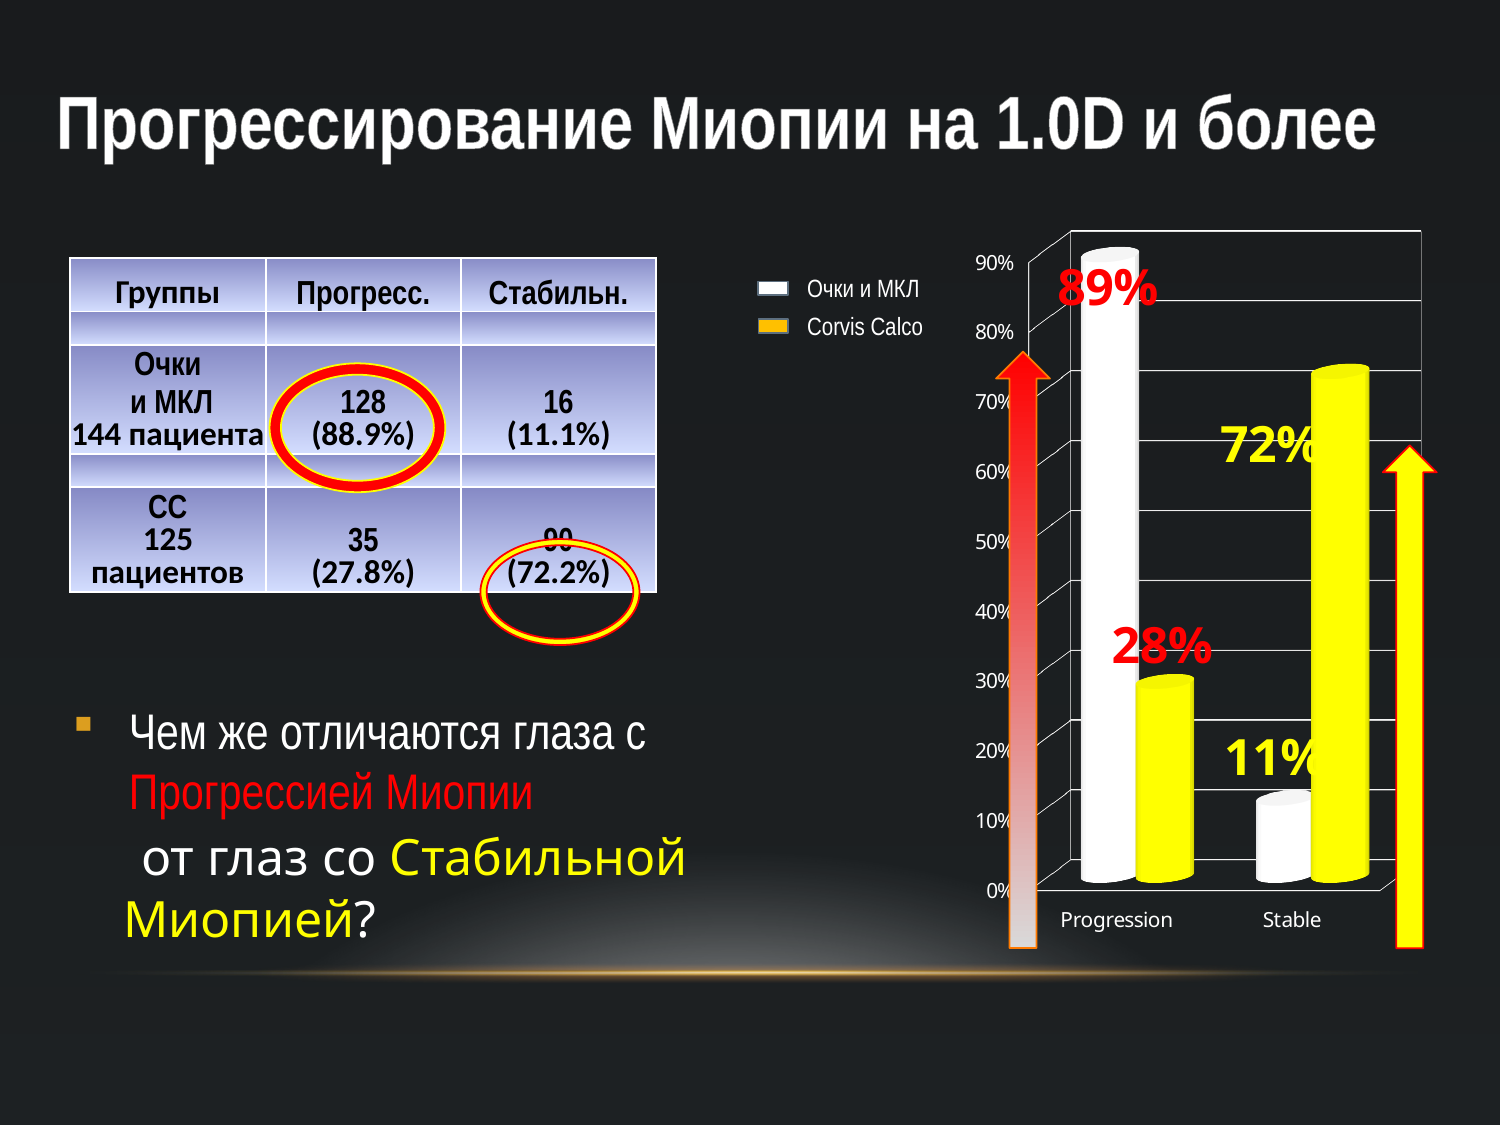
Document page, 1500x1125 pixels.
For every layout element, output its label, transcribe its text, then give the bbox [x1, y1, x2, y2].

table_cell 16 (11.1%) [462, 346, 655, 453]
table_cell [267, 312, 460, 344]
table_cell Очки и МКЛ 144 пациента [71, 346, 265, 453]
table_cell [462, 312, 655, 344]
text_box [757, 281, 789, 296]
table_cell [294, 455, 420, 479]
text_box [268, 362, 447, 494]
chart [965, 211, 1432, 953]
text_box [479, 538, 641, 646]
table_cell [462, 455, 655, 486]
text_box Прогрессирование Миопии на 1.0D и более [41, 66, 1471, 172]
text_box Чем же отличаются глаза с Прогрессией Миопии [46, 692, 916, 810]
table_cell [71, 455, 265, 486]
table_cell 90 (72.2%) [462, 488, 655, 591]
text_box Очки и МКЛ [792, 265, 959, 311]
table_header Группы [71, 259, 265, 311]
picture [0, 0, 1500, 1125]
table_cell 35 (27.8%) [267, 488, 460, 591]
table_cell [71, 312, 265, 344]
table_header Прогресс. [267, 259, 460, 311]
text_box от глаз со Стабильной Миопией? [41, 809, 803, 988]
table_cell 128 (88.9%) [267, 346, 460, 453]
text_box [758, 318, 789, 334]
table_cell [401, 455, 460, 486]
table_header Стабильн. [462, 259, 655, 311]
table_cell CC 125 пациентов [71, 488, 265, 591]
text_box Corvis Calco [792, 303, 956, 349]
table_cell [267, 455, 314, 486]
